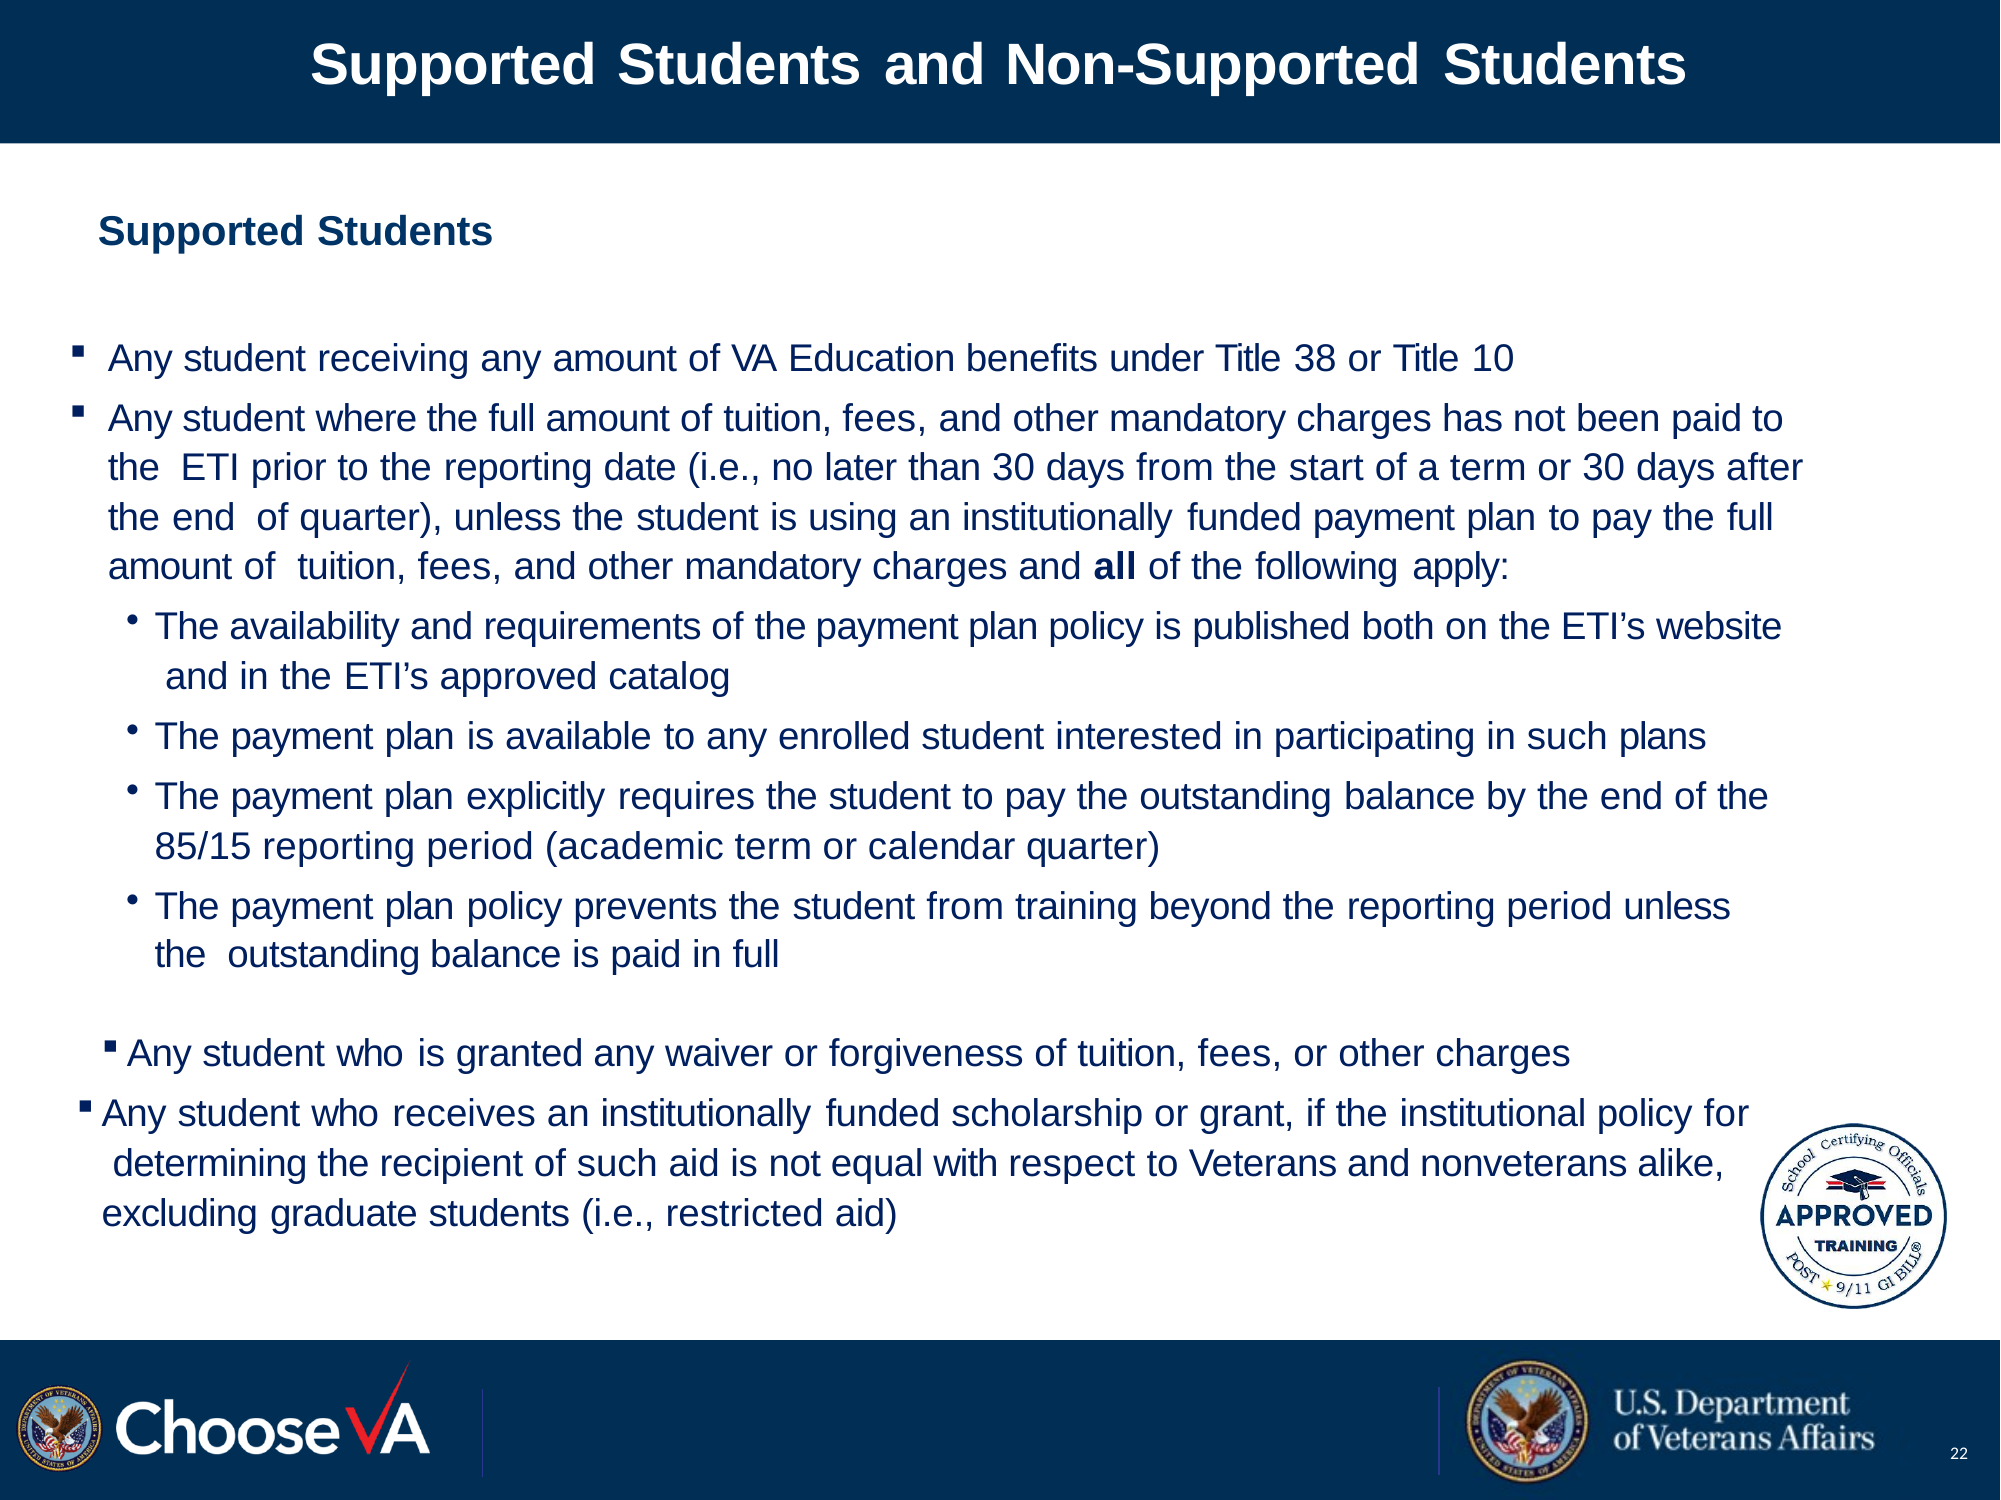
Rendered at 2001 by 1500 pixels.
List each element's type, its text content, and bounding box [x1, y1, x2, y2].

picture [16, 1359, 430, 1472]
title Supported Students and Non-Supported Students [307, 24, 1693, 201]
picture [1760, 1123, 1947, 1309]
picture [1449, 1348, 1919, 1500]
slide_number 22 [1943, 1443, 1979, 1500]
text_box Supported Students Any student receiving any amount of VA Education benefits under Title 38 or Title 10 Any student where the full amount of tuition, fees, and other mandatory charges has not been paid to the ETI prior to the reporting date (i.e., no later than 30 days from the start of a term or 30 days after the end of quarter), unless the student is using an institutionally funded payment plan to pay the full amount of tuition, fees, and other mandatory charges and all of the following apply: The availability and requirements of the payment plan policy is published both on the ETI’s website and in the ETI’s approved catalog The payment plan is available to any enrolled student interested in participating in such plans The payment plan explicitly requires the student to pay the outstanding balance by the end of the 85/15 reporting period (academic term or calendar quarter) The payment plan policy prevents the student from training beyond the reporting period unless the outstanding balance is paid in full Any student who is granted any waiver or forgiveness of tuition, fees, or other charges Any student who receives an institutionally funded scholarship or grant, if the institutional policy for determining the recipient of such aid is not equal with respect to Veterans and nonveterans alike, excluding graduate students (i.e., restricted aid) [67, 201, 1842, 1235]
